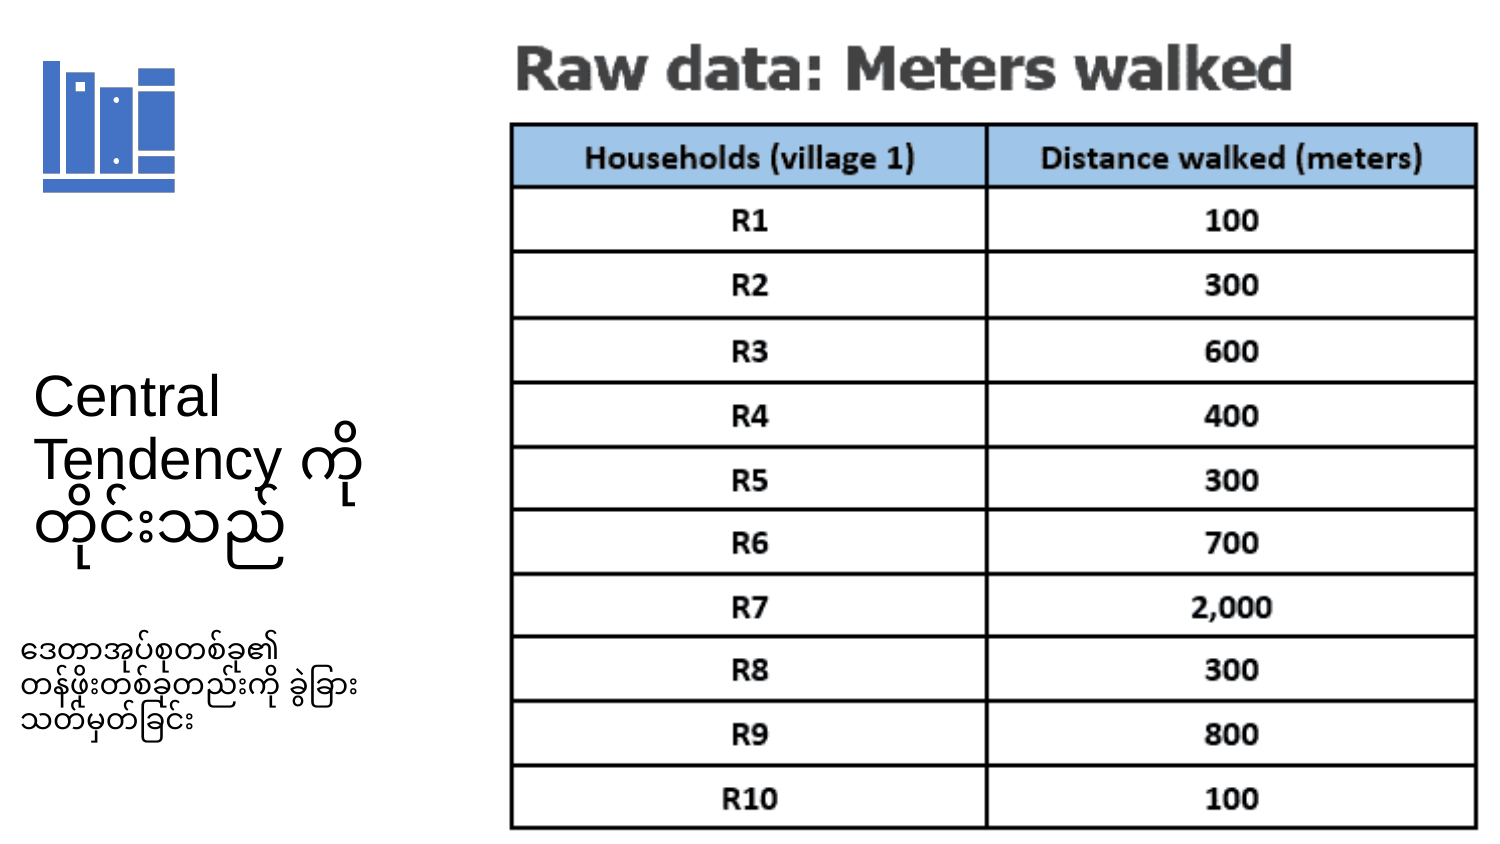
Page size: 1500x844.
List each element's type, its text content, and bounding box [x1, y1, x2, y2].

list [480, 23, 1500, 844]
text_box ဒေတာအုပ်စုတစ်ခု၏ တန်ဖိုးတစ်ခုတည်းကို ခွဲခြားသတ်မှတ်ခြင်း [5, 615, 377, 751]
title Central Tendency ကို တိုင်းသည် [22, 263, 474, 658]
picture [17, 35, 200, 218]
